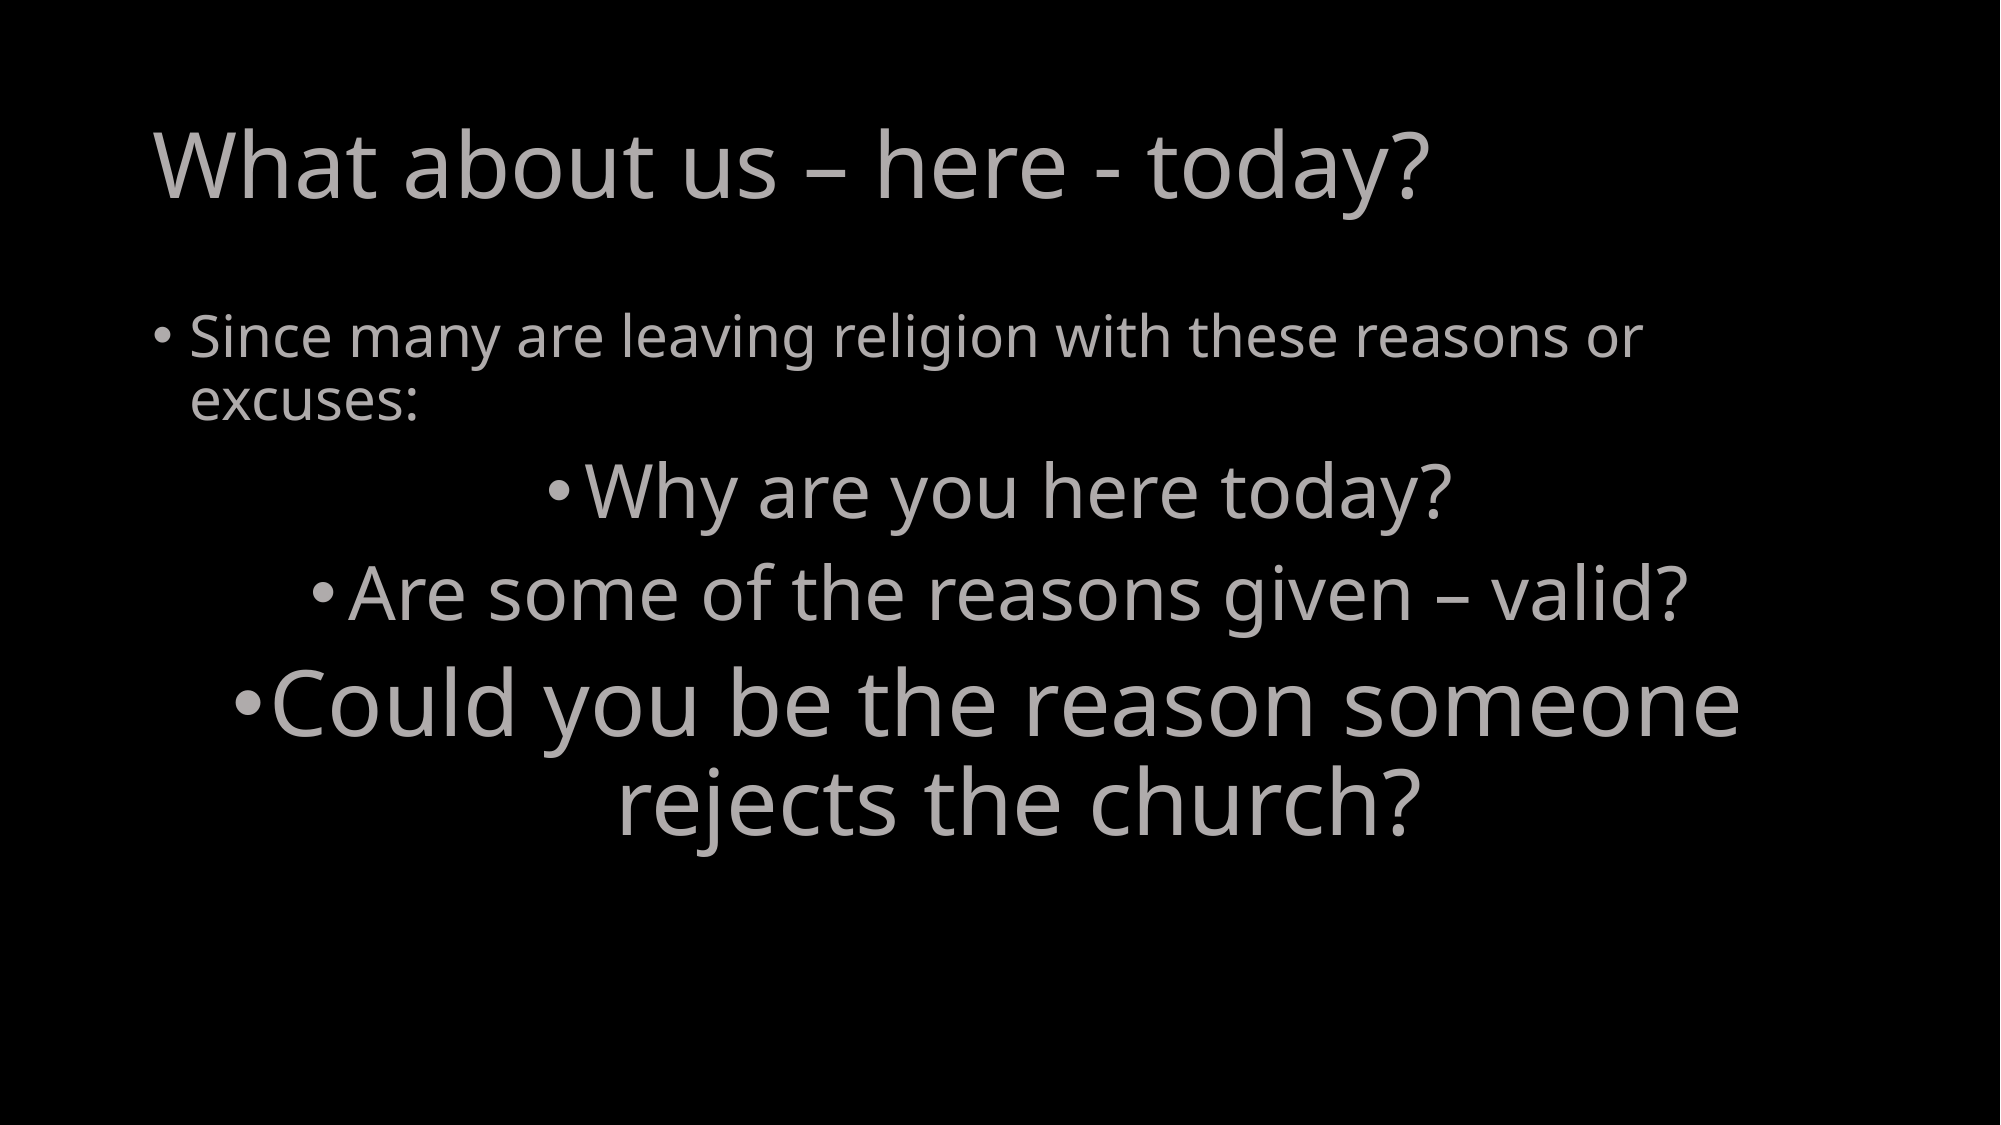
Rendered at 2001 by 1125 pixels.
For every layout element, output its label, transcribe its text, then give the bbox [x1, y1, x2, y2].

title What about us – here - today? [137, 59, 1863, 278]
list Since many are leaving religion with these reasons or excuses: Why are you here today? Are some of the reasons given – valid? Could you be the reason someone rejects the church? [137, 299, 1863, 1014]
